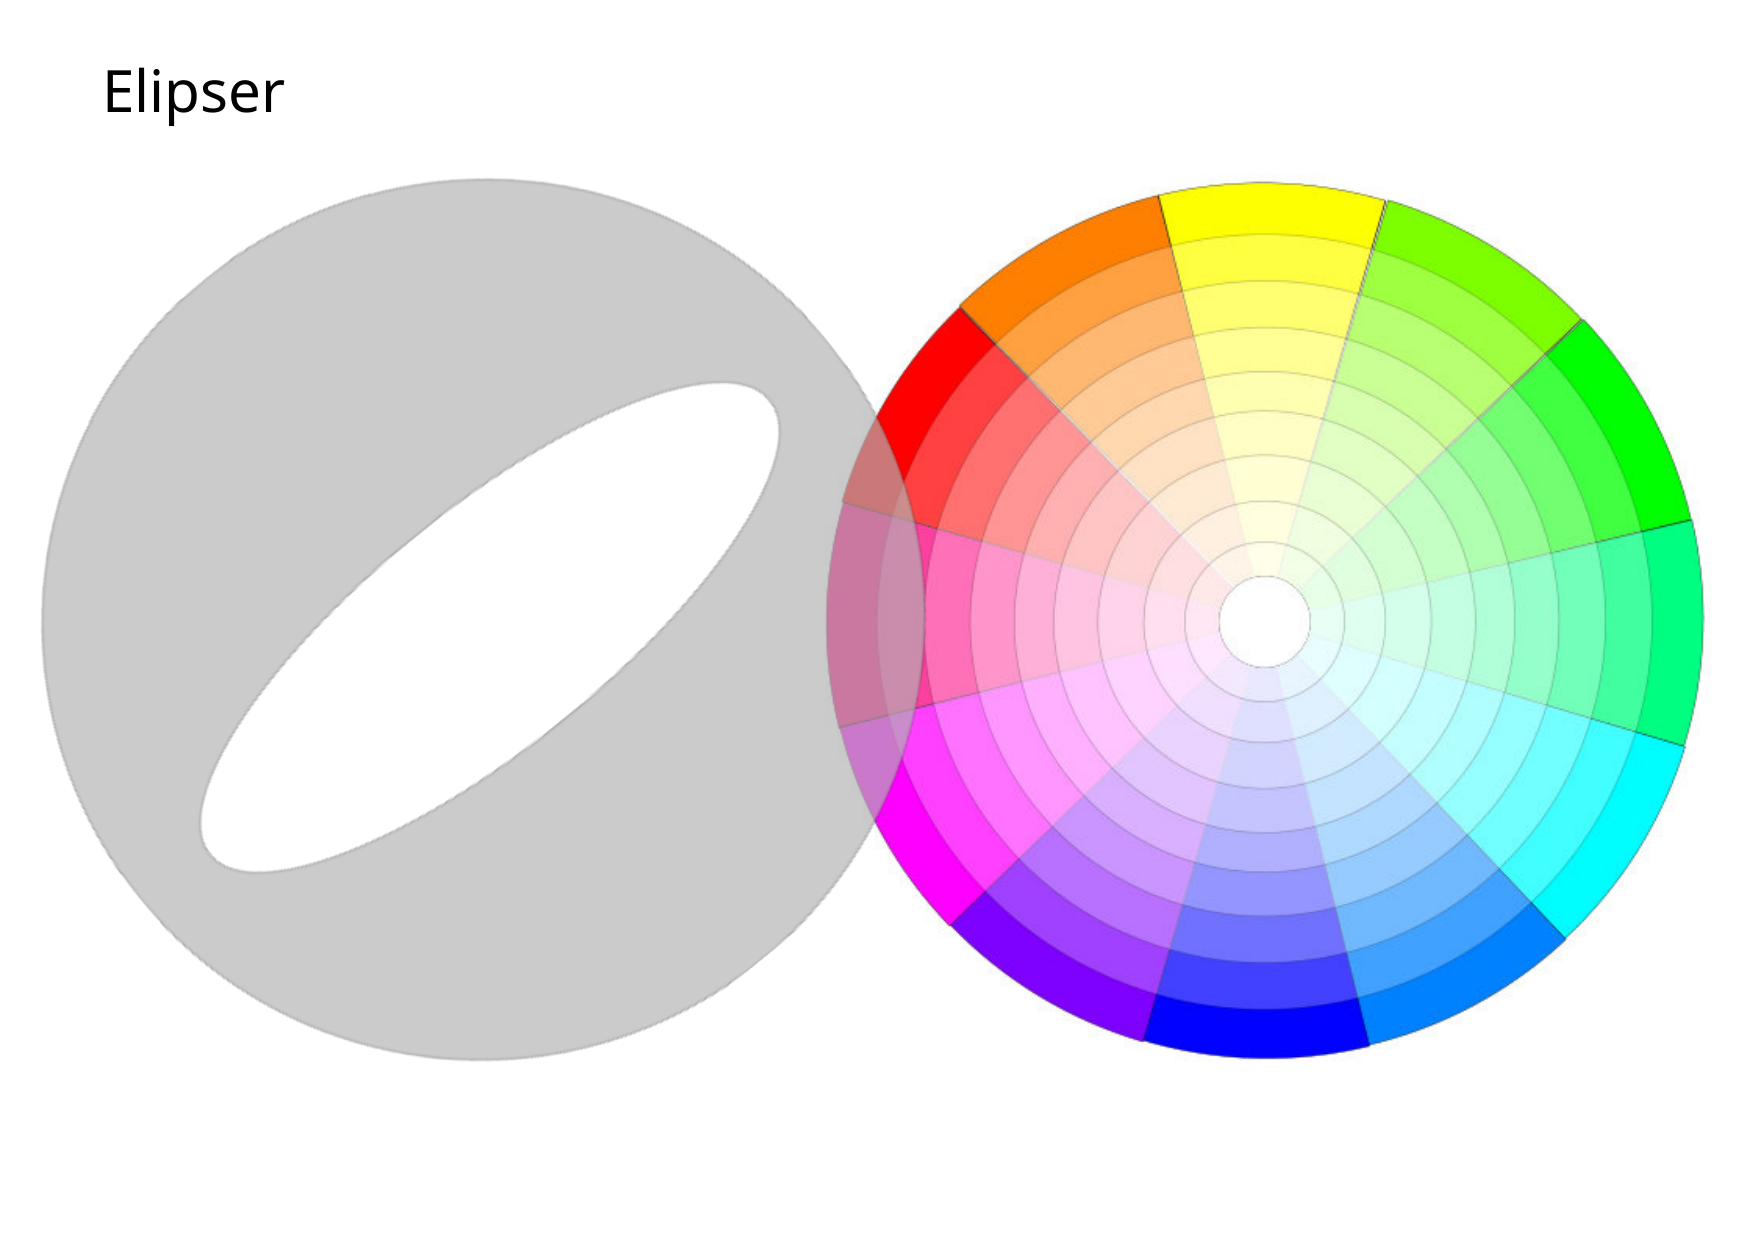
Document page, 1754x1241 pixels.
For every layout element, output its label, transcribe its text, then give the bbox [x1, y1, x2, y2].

picture [0, 0, 1754, 1241]
text_box Elipser [81, 46, 307, 120]
